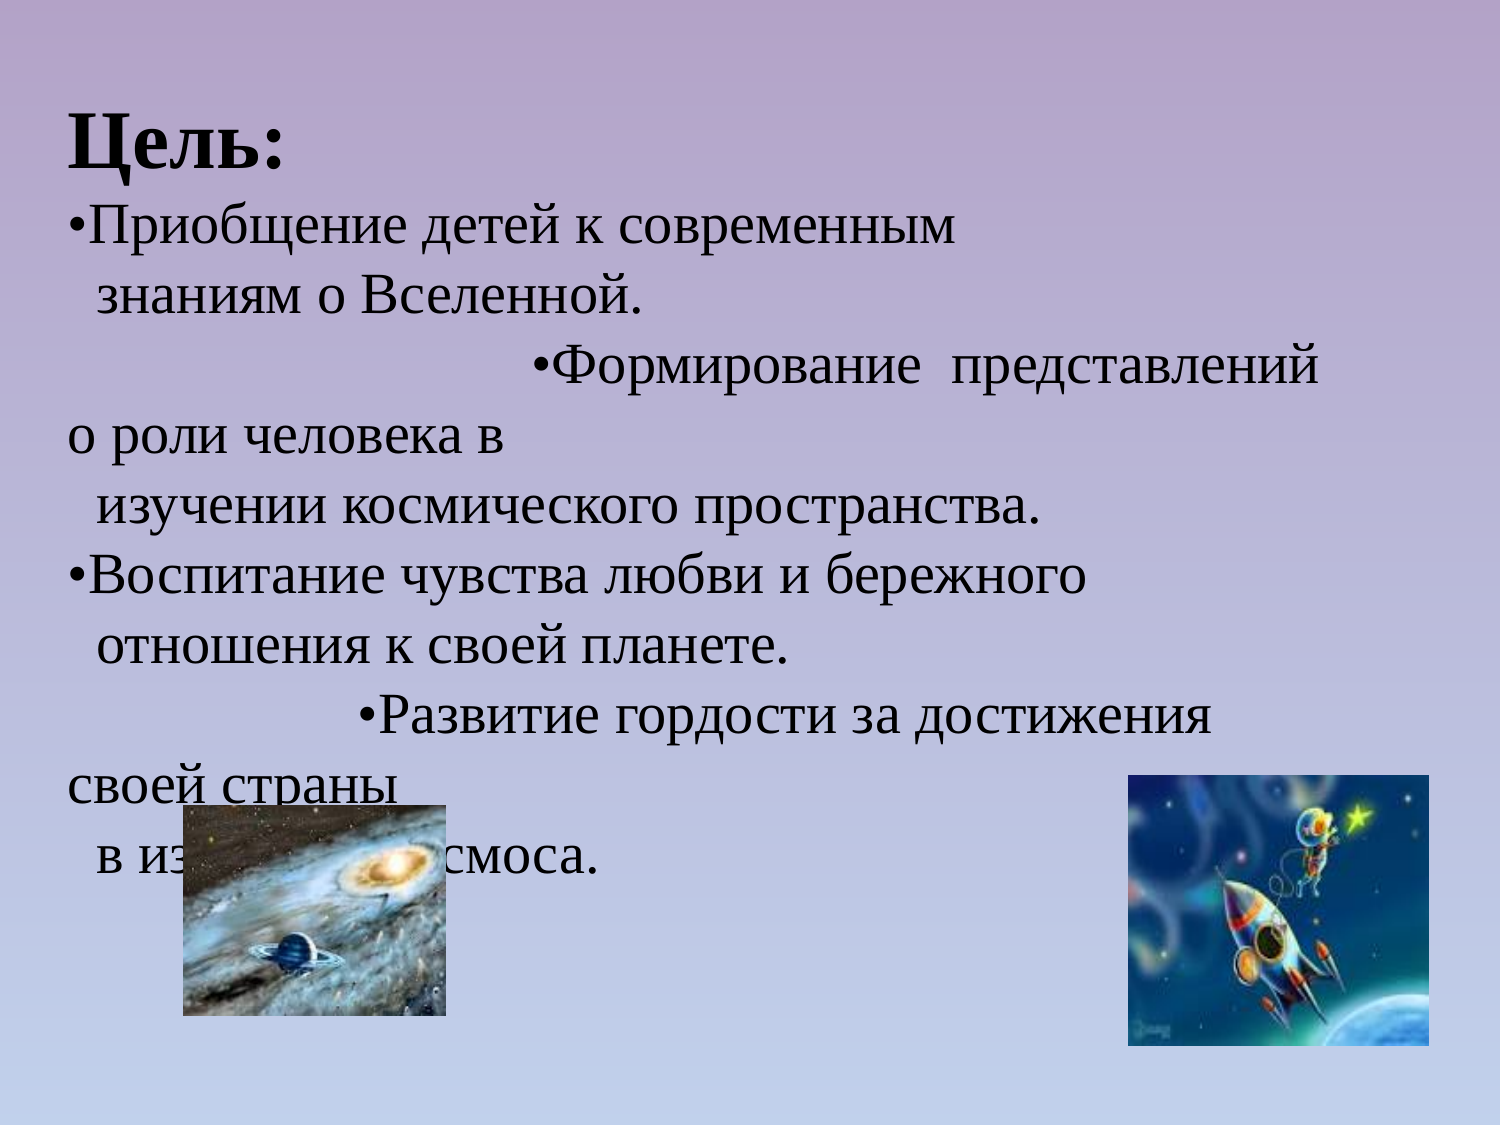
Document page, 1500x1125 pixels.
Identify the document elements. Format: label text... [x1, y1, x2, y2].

picture [1127, 774, 1429, 1047]
picture [182, 805, 446, 1016]
text_box Цель: •Приобщение детей к современным знаниям о Вселенной. •Формирование представлений о роли человека в изучении космического пространства. •Воспитание чувства любви и бережного отношения к своей планете. •Развитие гордости за достижения своей страны в изучении космоса. [53, 78, 1376, 893]
